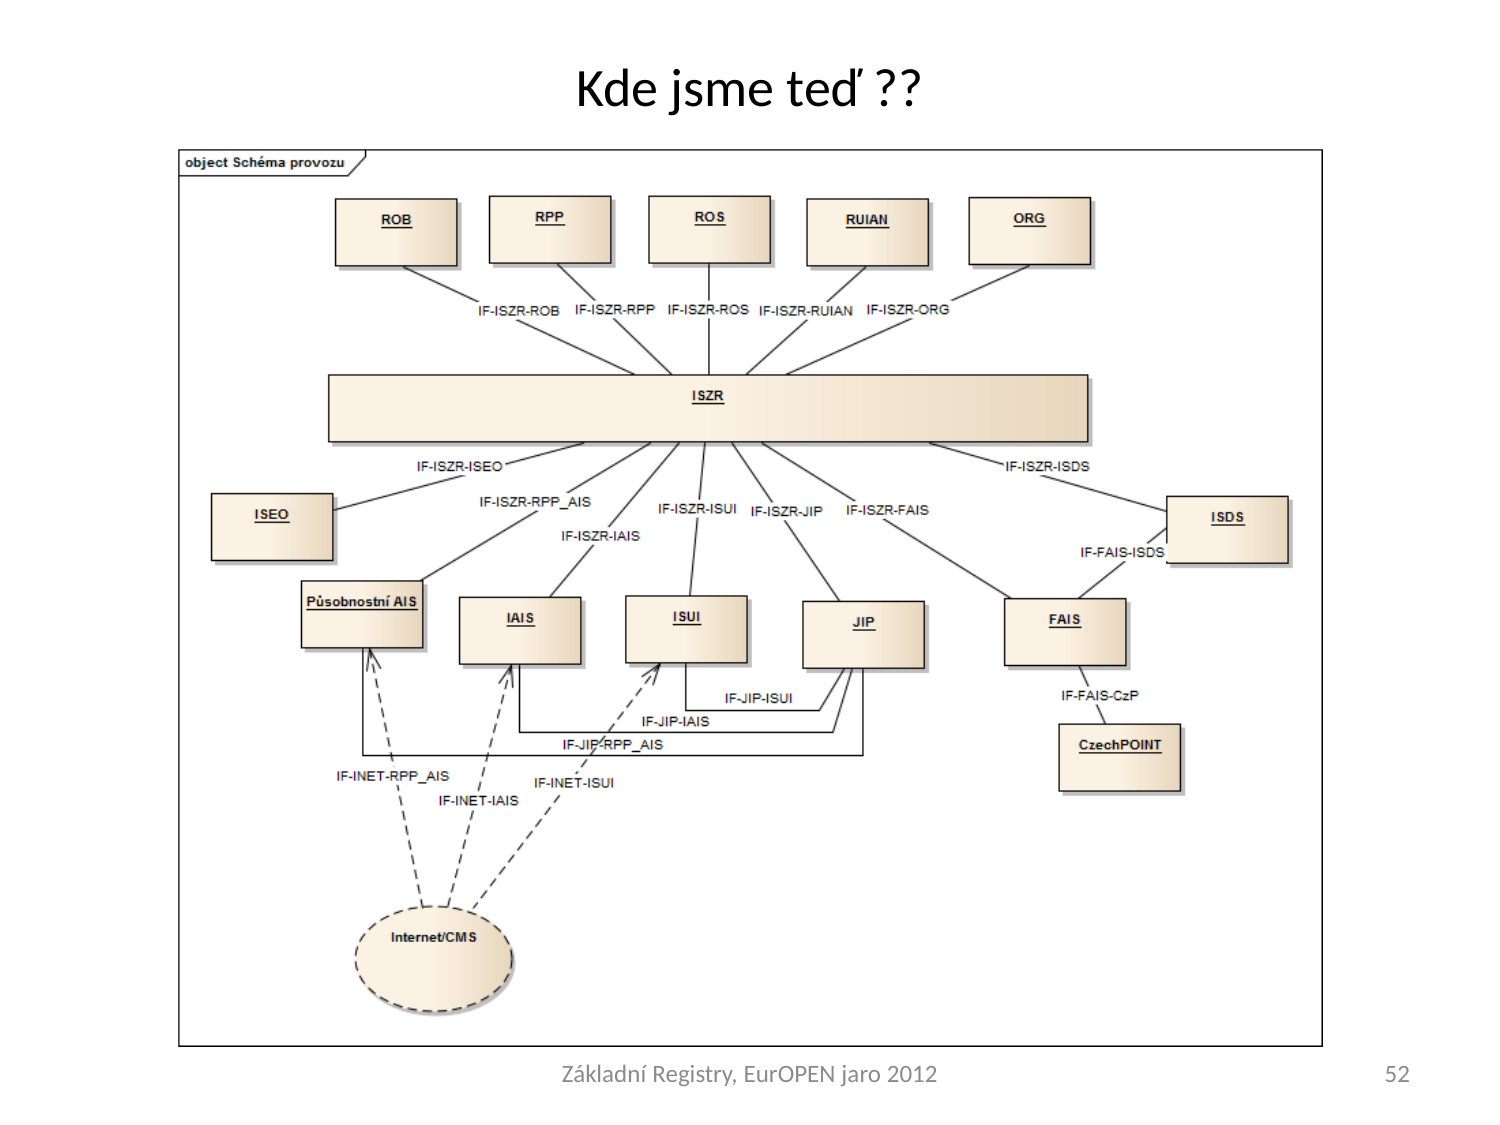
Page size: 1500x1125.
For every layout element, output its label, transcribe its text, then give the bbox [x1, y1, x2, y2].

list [176, 148, 1324, 1048]
slide_number 52 [1074, 1042, 1425, 1103]
footer Základní Registry, EurOPEN jaro 2012 [512, 1055, 988, 1103]
title Kde jsme teď ?? [75, 45, 1425, 126]
